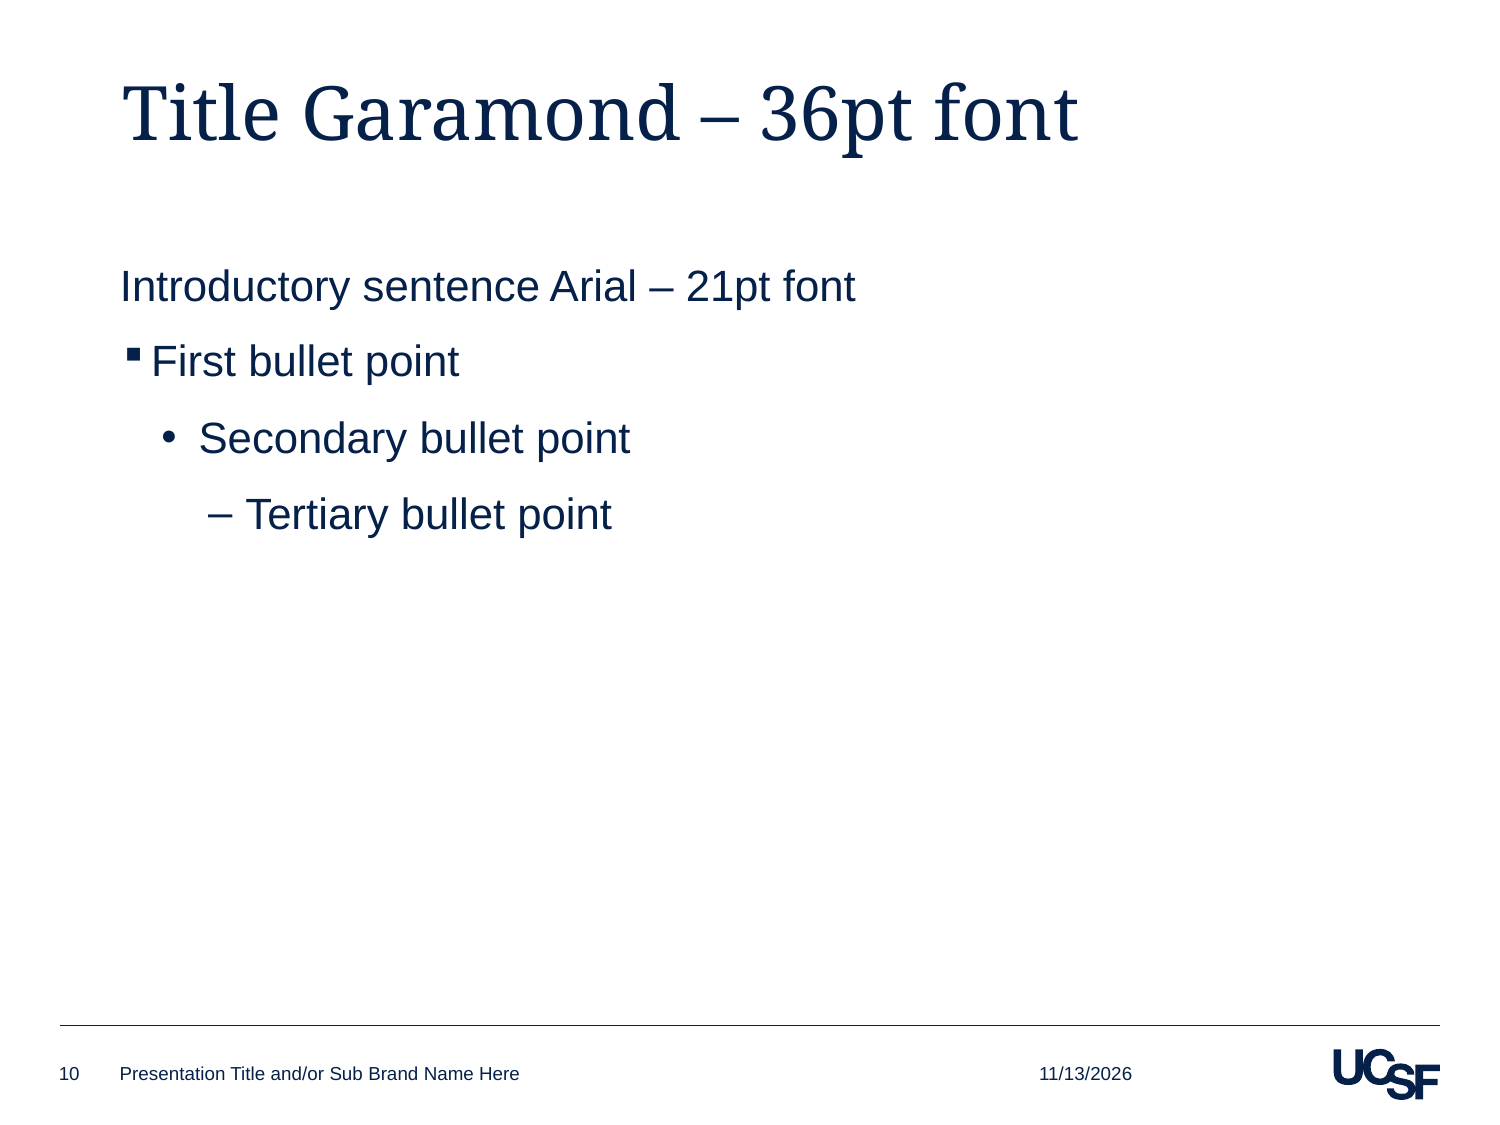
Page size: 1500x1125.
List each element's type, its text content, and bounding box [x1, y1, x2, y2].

slide_number 10 [58, 1058, 100, 1085]
list First bullet point Secondary bullet point Tertiary bullet point [108, 331, 1475, 990]
list Introductory sentence Arial – 21pt font [104, 256, 1432, 308]
title Title Garamond – 36pt font [107, 71, 1435, 165]
footer Presentation Title and/or Sub Brand Name Here [119, 1061, 827, 1084]
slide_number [1039, 1058, 1192, 1084]
